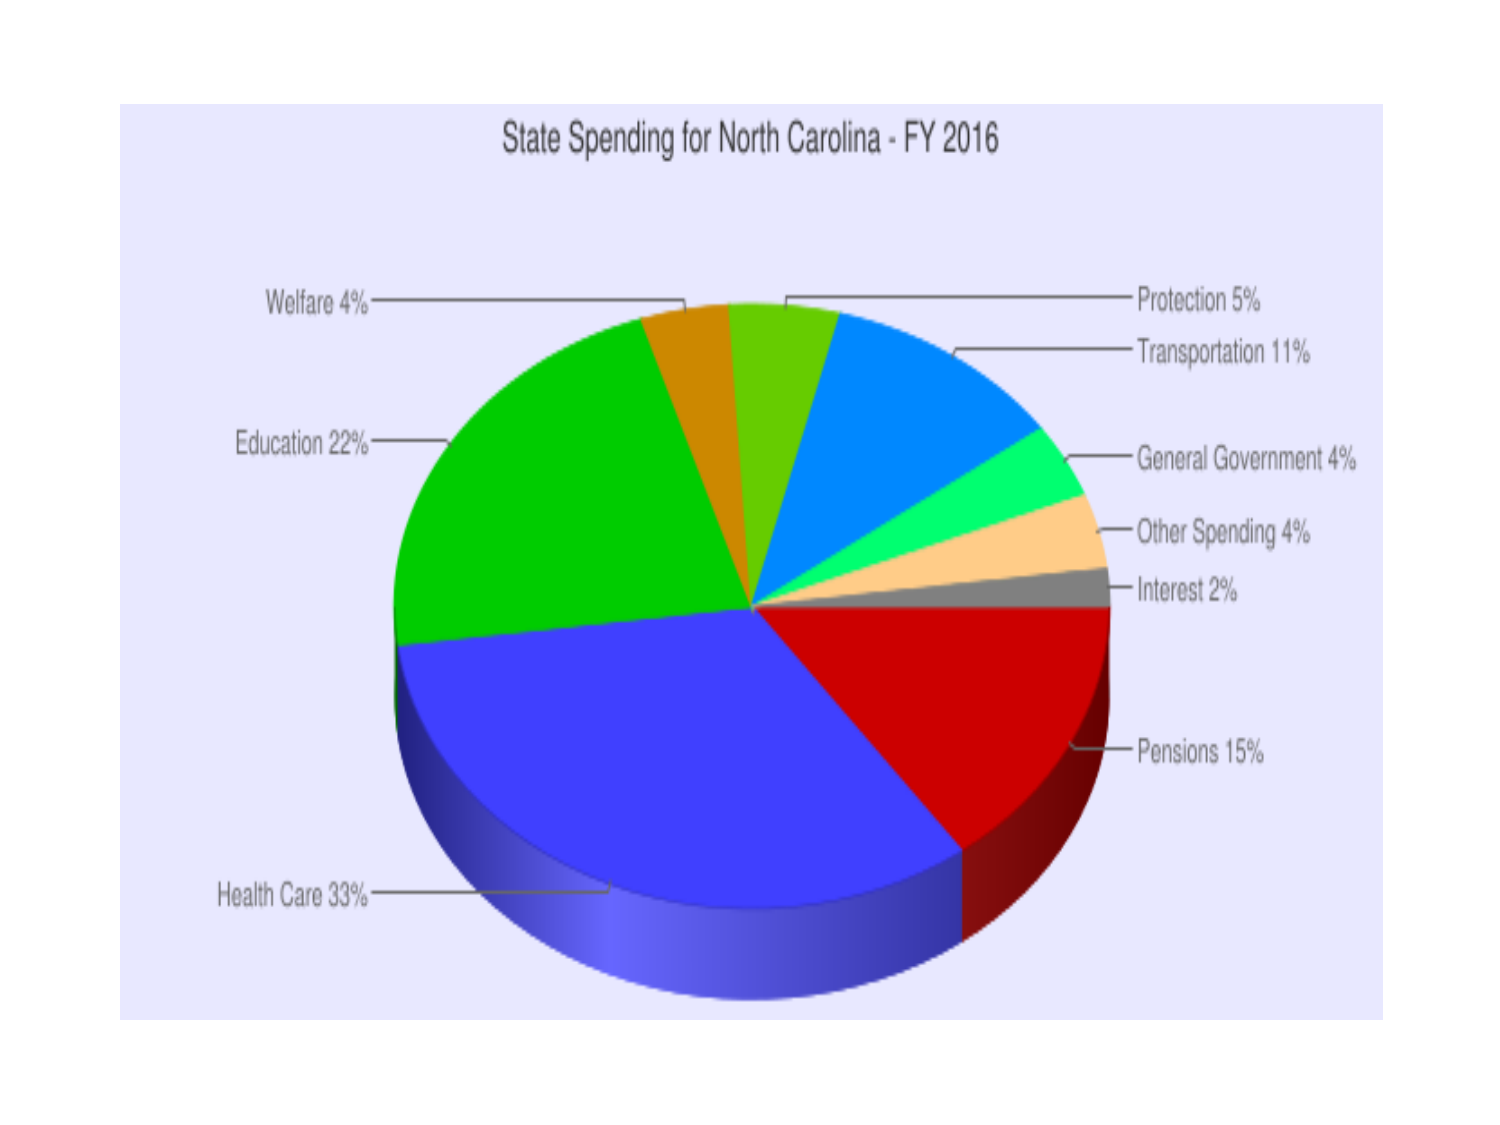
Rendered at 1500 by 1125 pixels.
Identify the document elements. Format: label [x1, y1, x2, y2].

list [119, 104, 1383, 1021]
